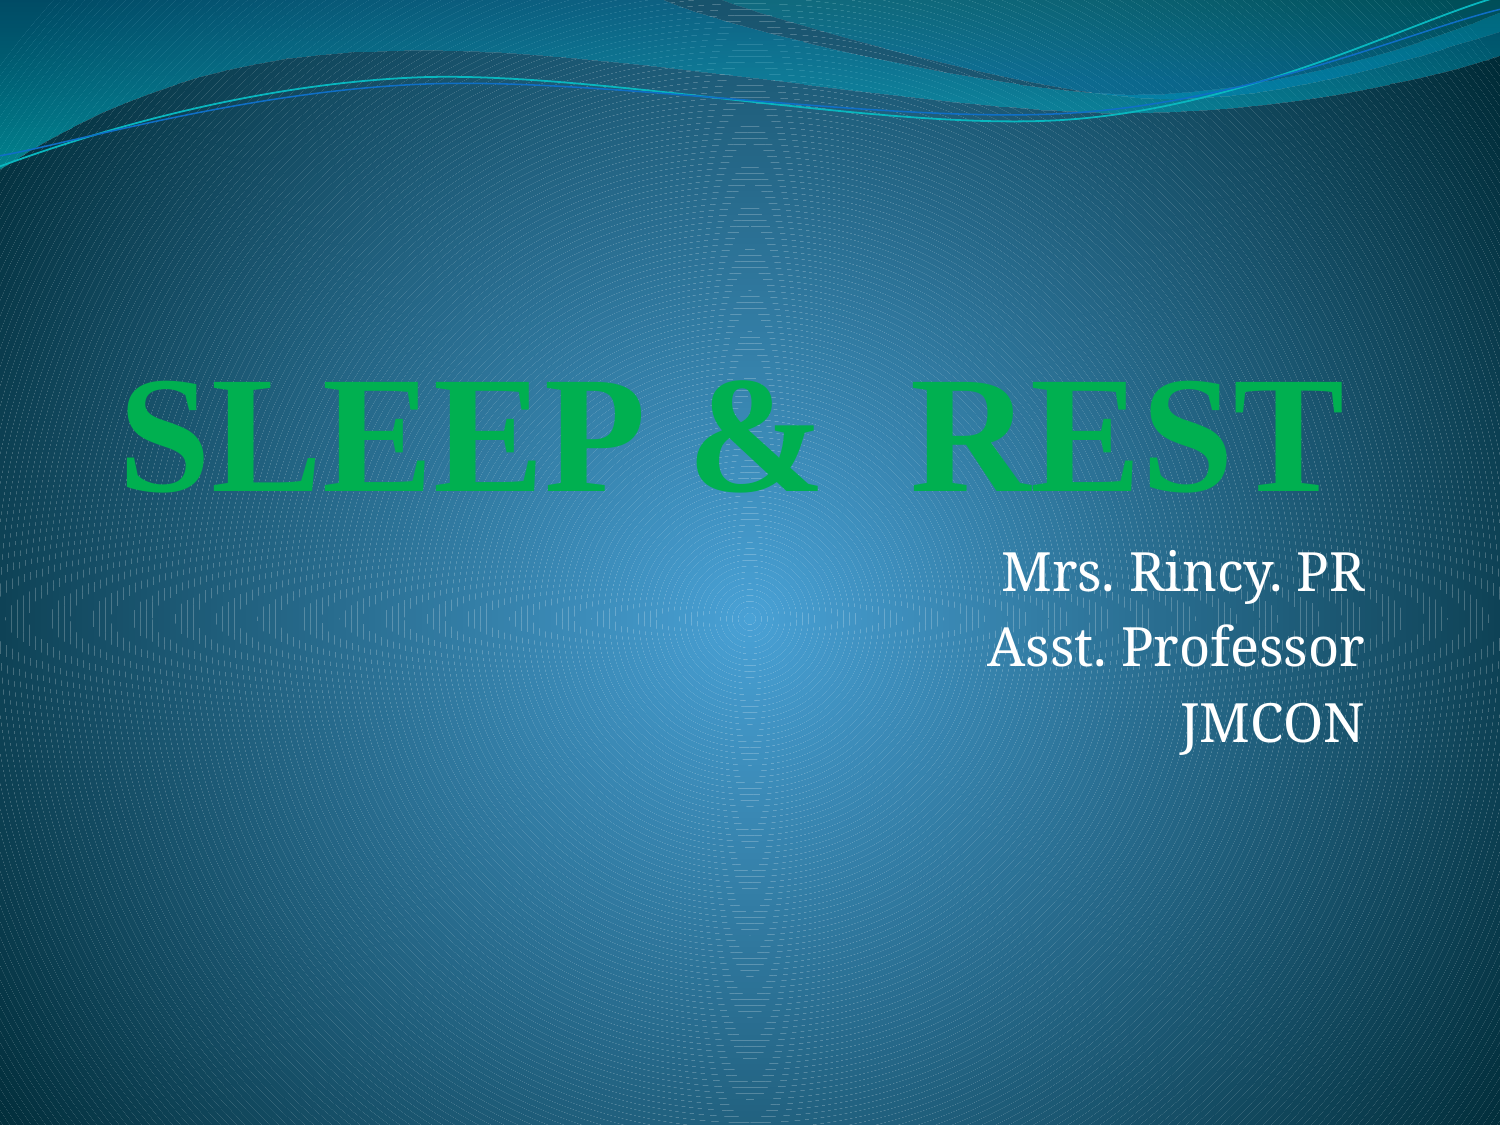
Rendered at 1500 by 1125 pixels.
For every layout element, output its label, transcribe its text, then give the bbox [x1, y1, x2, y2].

subtitle Mrs. Rincy. PR Asst. Professor JMCON [87, 529, 1376, 818]
title SLEEP & REST [87, 322, 1376, 525]
